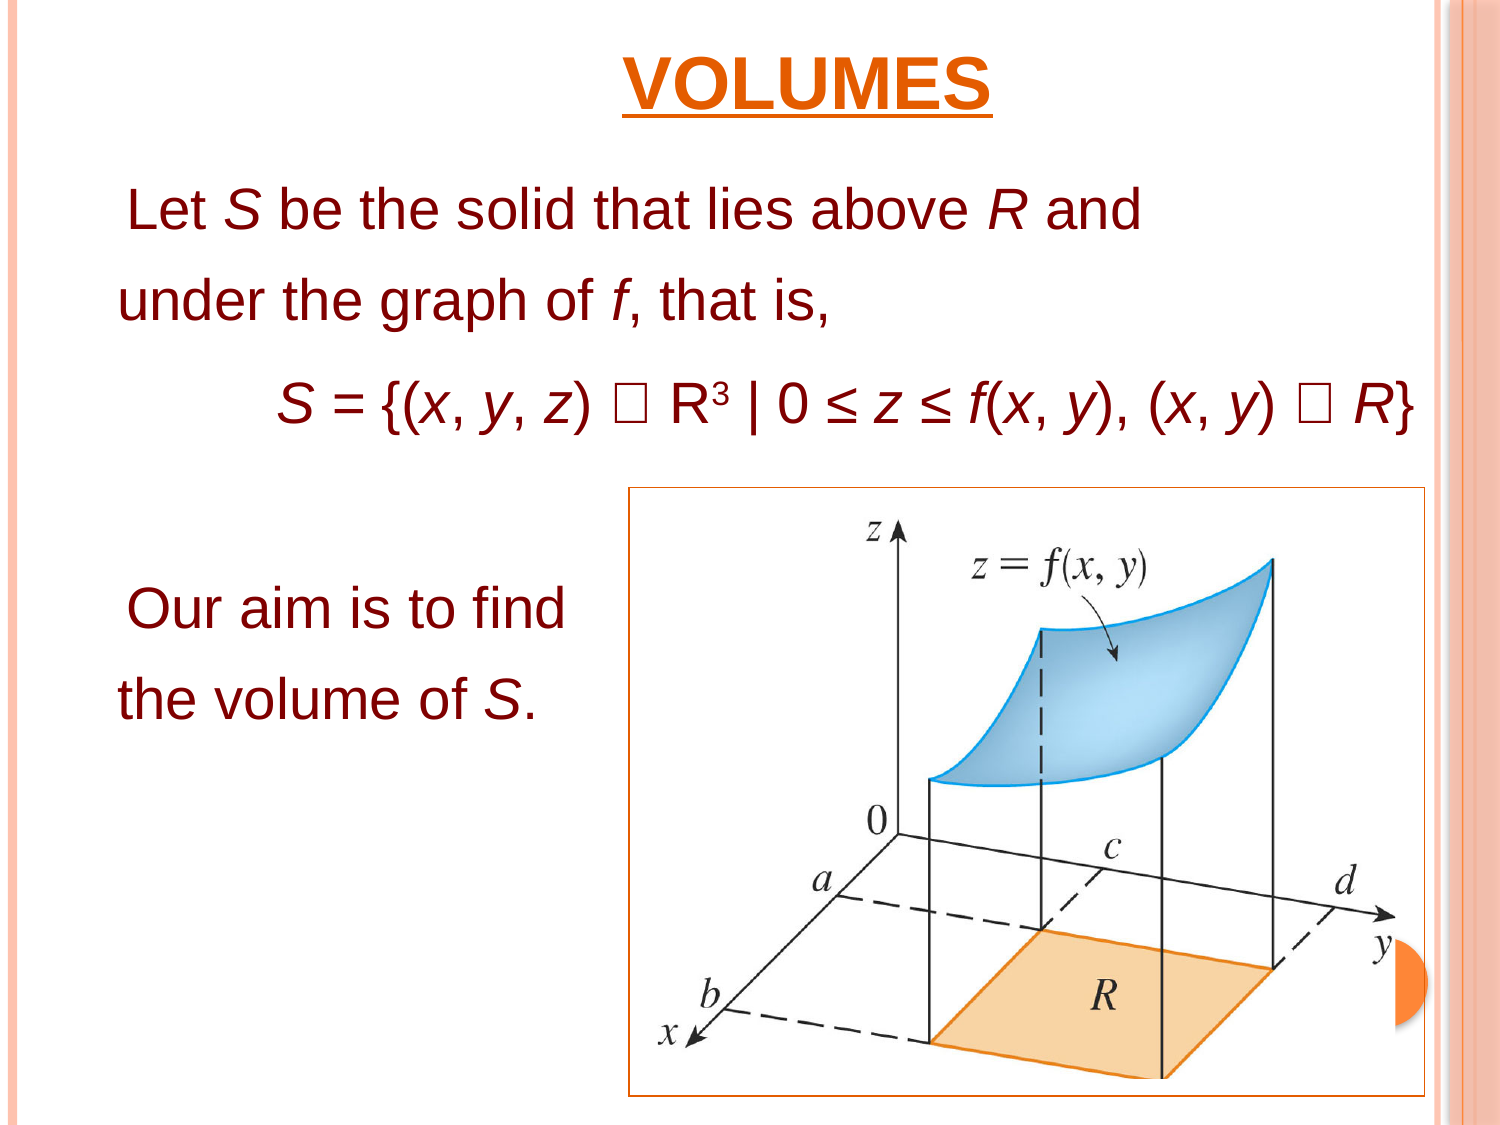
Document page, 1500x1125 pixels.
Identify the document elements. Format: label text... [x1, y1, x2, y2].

text_box [628, 487, 1425, 1096]
list Let S be the solid that lies above R and under the graph of f, that is, S = {(x, y, z)  R3 | 0 ≤ z ≤ f(x, y), (x, y)  R} Our aim is to find the volume of S. [101, 142, 1440, 488]
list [657, 504, 1396, 1079]
title VOLUMES [370, 27, 1246, 124]
